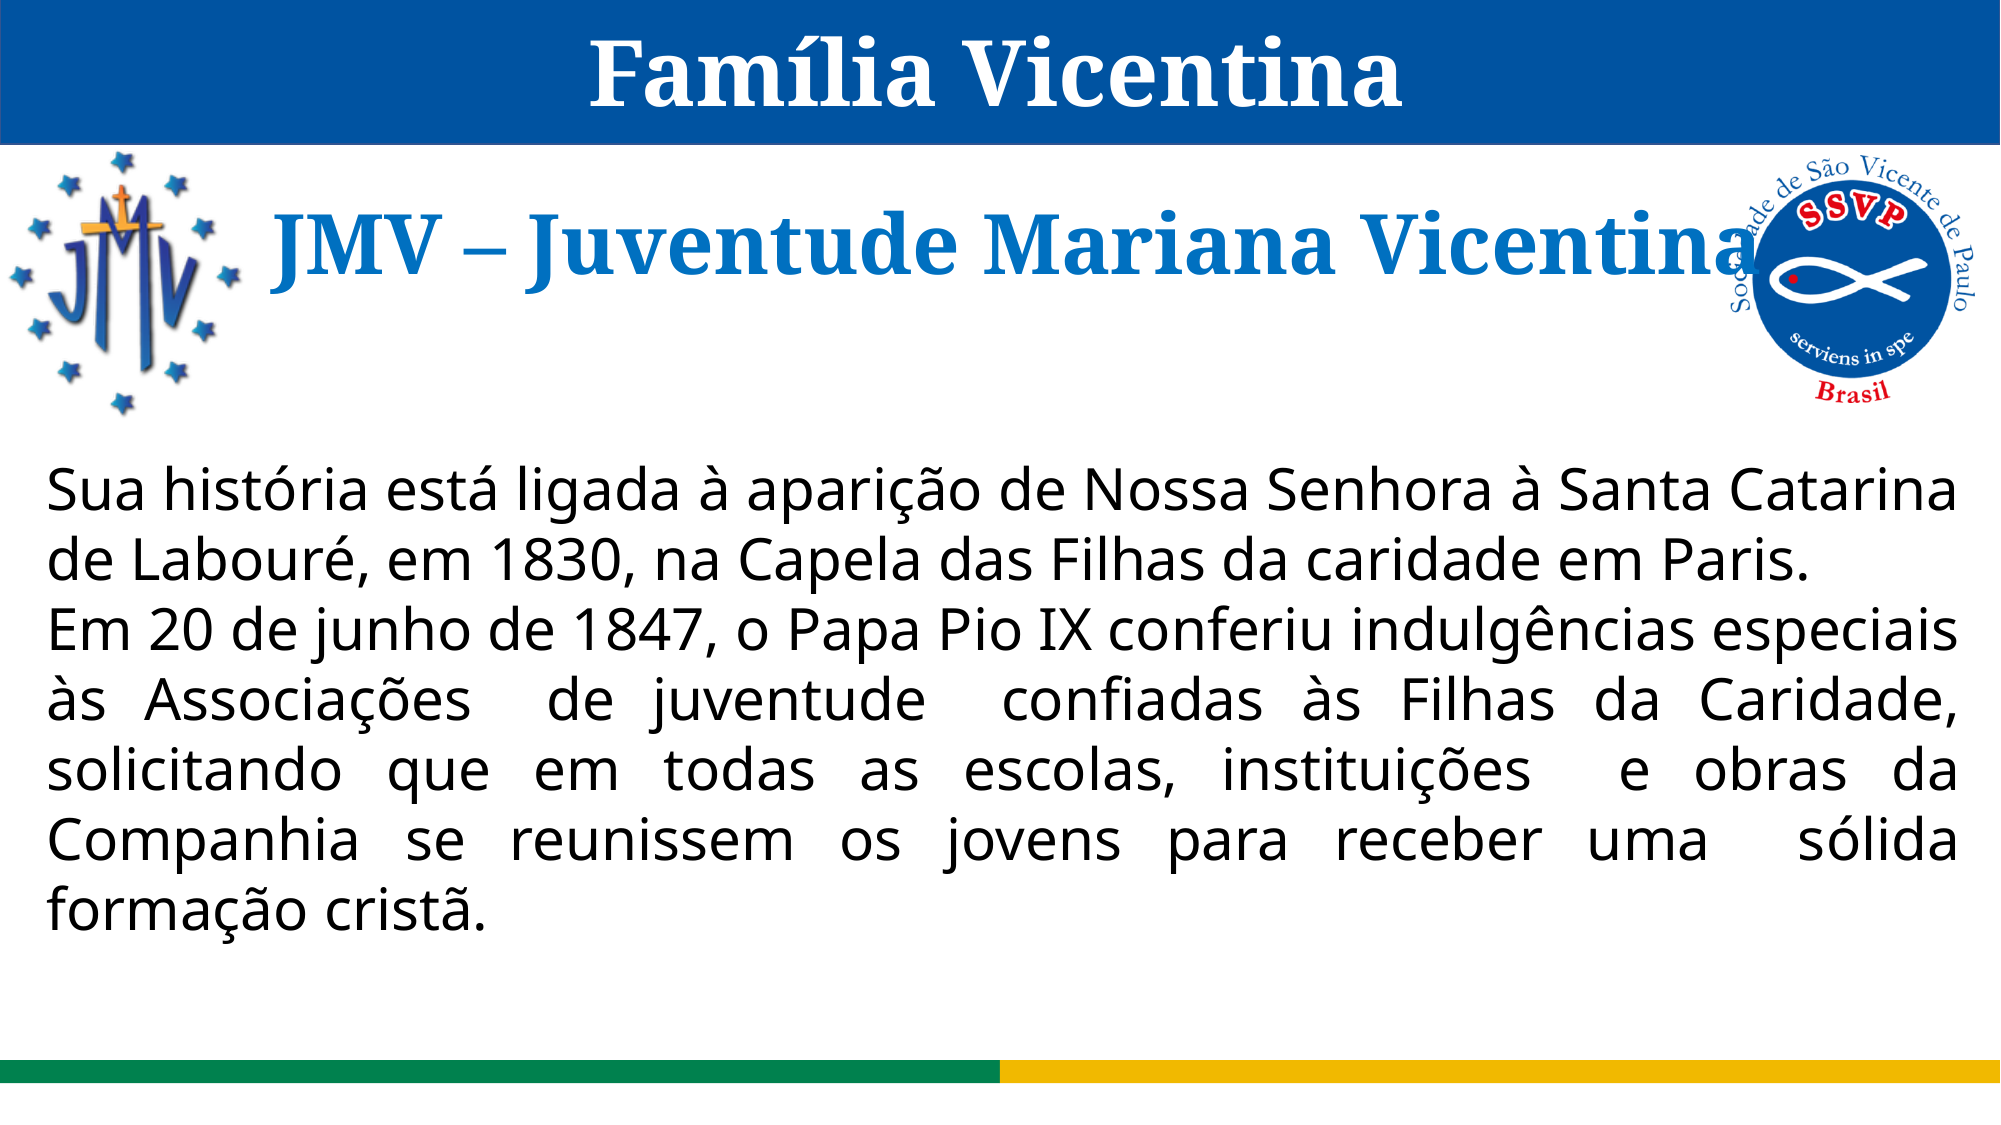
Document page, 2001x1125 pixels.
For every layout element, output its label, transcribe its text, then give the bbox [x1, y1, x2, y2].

text_box [0, 0, 2000, 145]
text_box Sua história está ligada à aparição de Nossa Senhora à Santa Catarina de Labouré, em 1830, na Capela das Filhas da caridade em Paris. Em 20 de junho de 1847, o Papa Pio IX conferiu indulgências especiais às Associações de juventude confiadas às Filhas da Caridade, solicitando que em todas as escolas, instituições e obras da Companhia se reunissem os jovens para receber uma sólida formação cristã. [31, 375, 1975, 950]
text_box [0, 1050, 2000, 1092]
text_box JMV – Juventude Mariana Vicentina [256, 183, 1728, 299]
picture [1728, 155, 1975, 403]
picture [0, 144, 250, 420]
text_box Família Vicentina [407, 7, 1589, 133]
